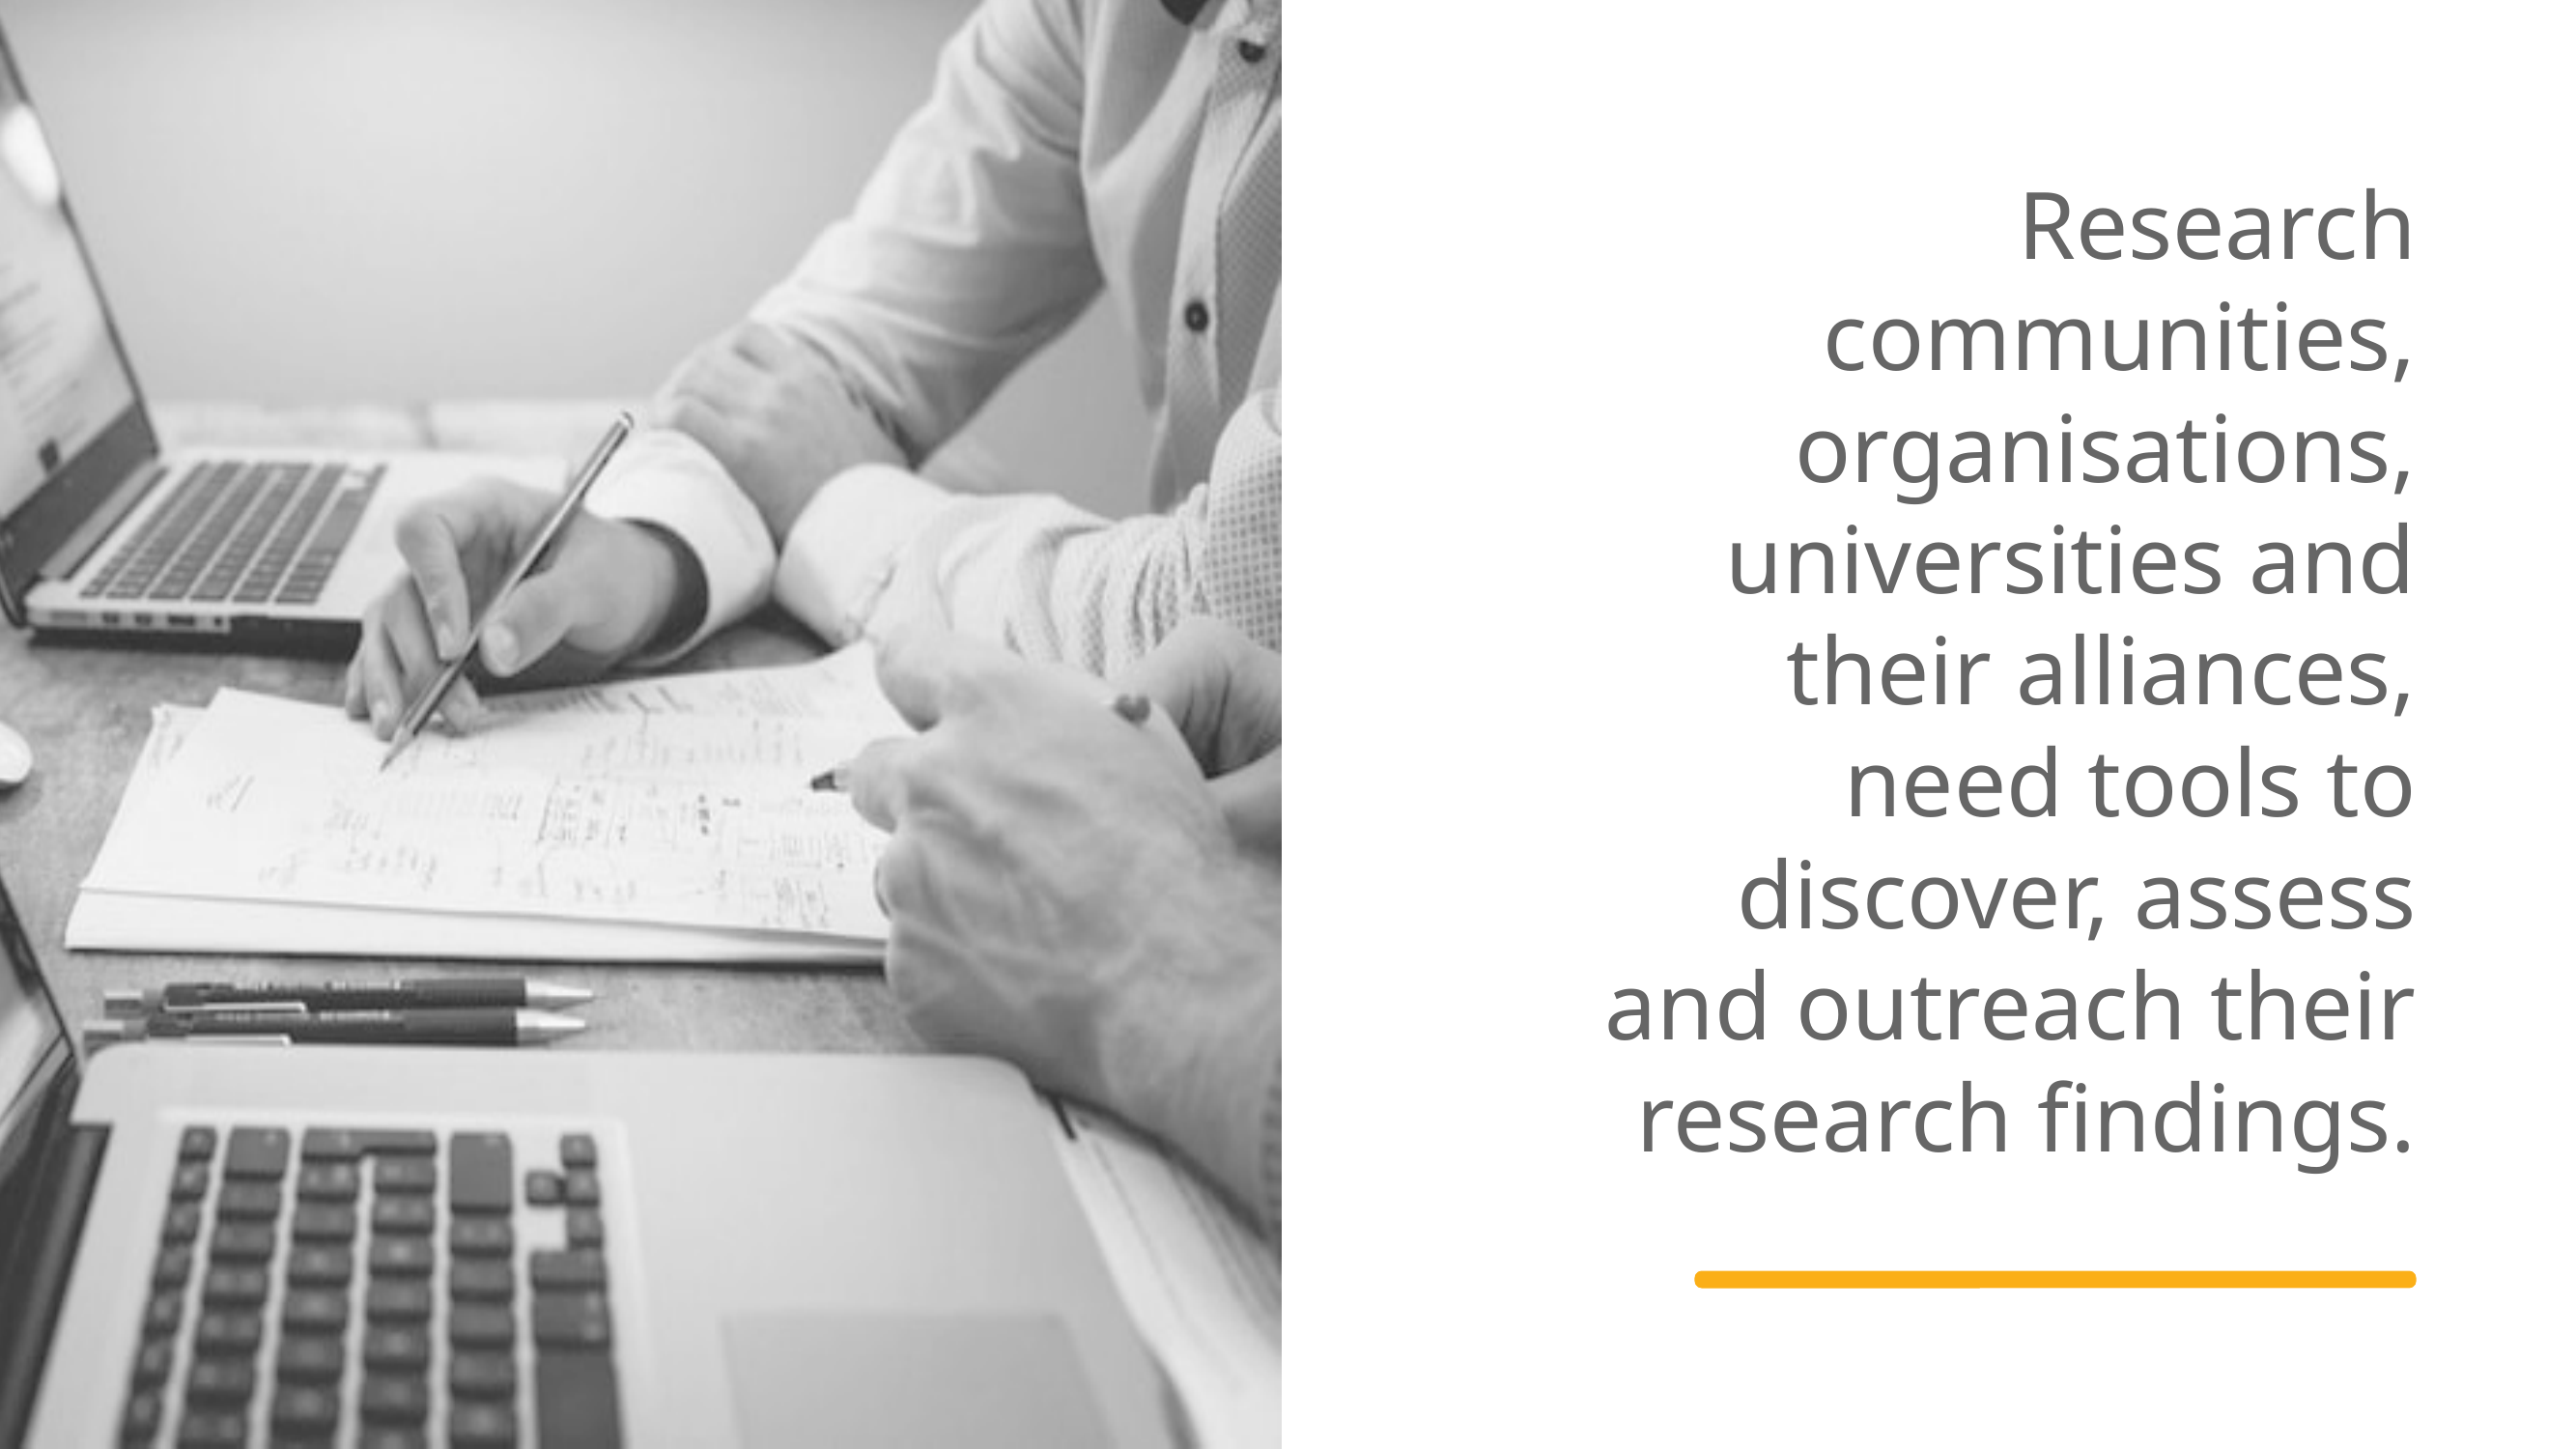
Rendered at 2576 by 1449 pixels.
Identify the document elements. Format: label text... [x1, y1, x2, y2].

text_box Research communities, organisations, universities and their alliances, need tools to discover, assess and outreach their research findings. [1604, 165, 2417, 1171]
text_box [1694, 1270, 2417, 1289]
picture [0, 0, 1282, 1449]
